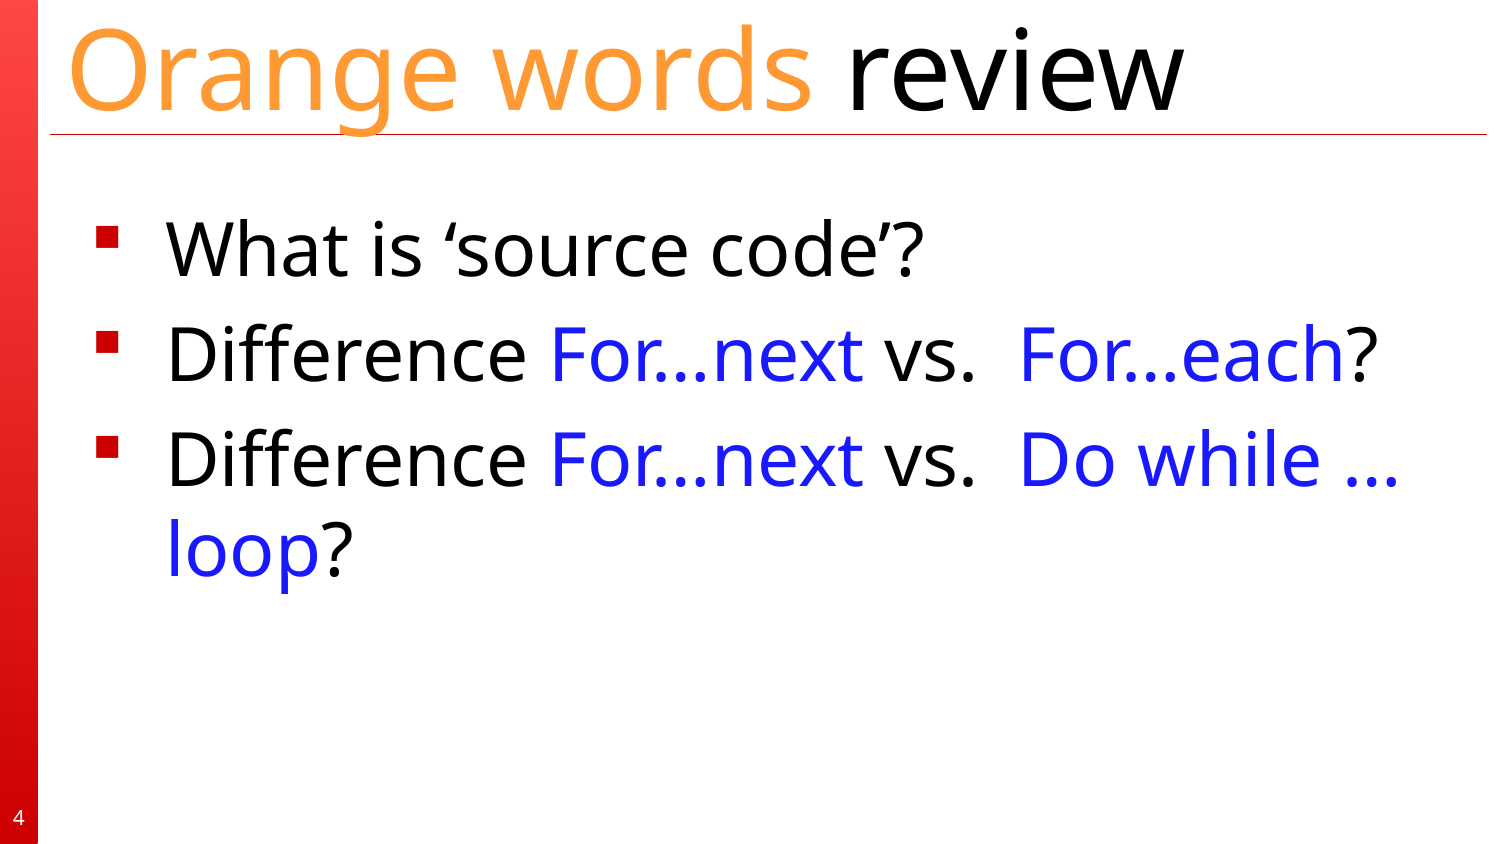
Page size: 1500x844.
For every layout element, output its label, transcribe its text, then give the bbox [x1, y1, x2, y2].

title Orange words review [50, 9, 1488, 122]
slide_number 4 [0, 796, 38, 842]
list What is ‘source code’? Difference For…next vs. For…each? Difference For…next vs. Do while …loop? [75, 193, 1475, 844]
